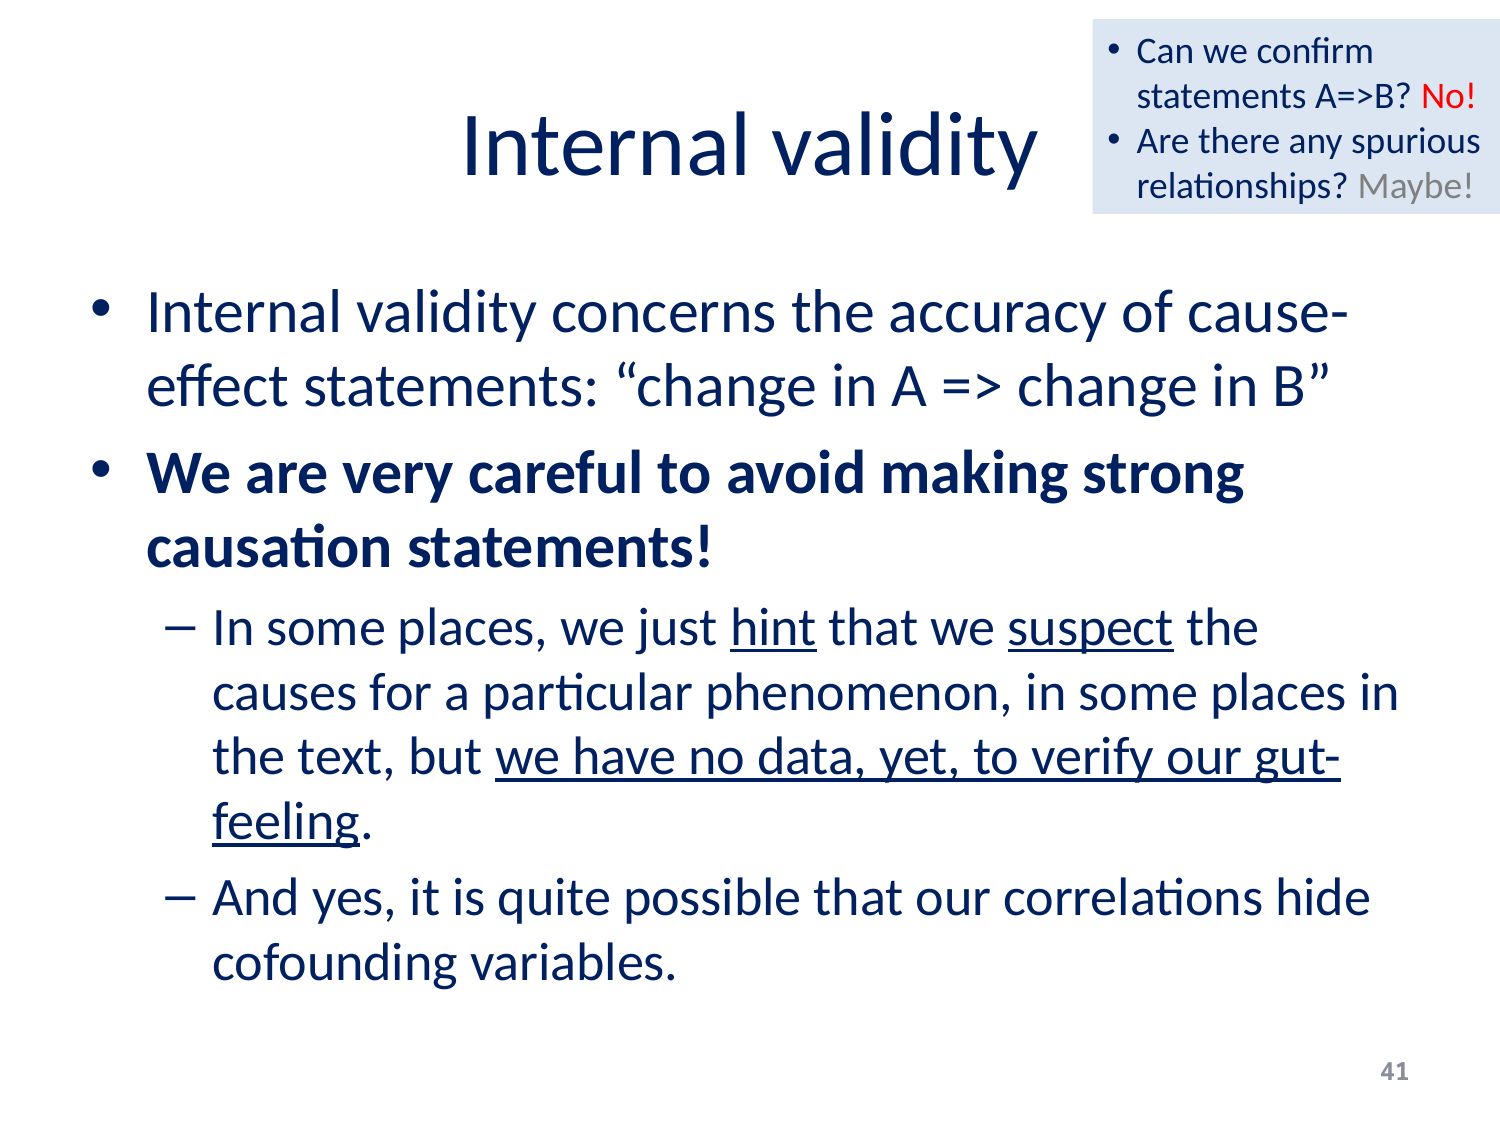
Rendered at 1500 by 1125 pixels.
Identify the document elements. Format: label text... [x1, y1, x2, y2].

list Internal validity concerns the accuracy of cause-effect statements: “change in A => change in B” We are very careful to avoid making strong causation statements! In some places, we just hint that we suspect the causes for a particular phenomenon, in some places in the text, but we have no data, yet, to verify our gut-feeling. And yes, it is quite possible that our correlations hide cofounding variables. [75, 262, 1425, 1005]
text_box Can we confirm statements A=>B? No! Are there any spurious relationships? Maybe! [1092, 19, 1500, 214]
slide_number 41 [1074, 1042, 1425, 1103]
title Internal validity [75, 45, 1425, 233]
